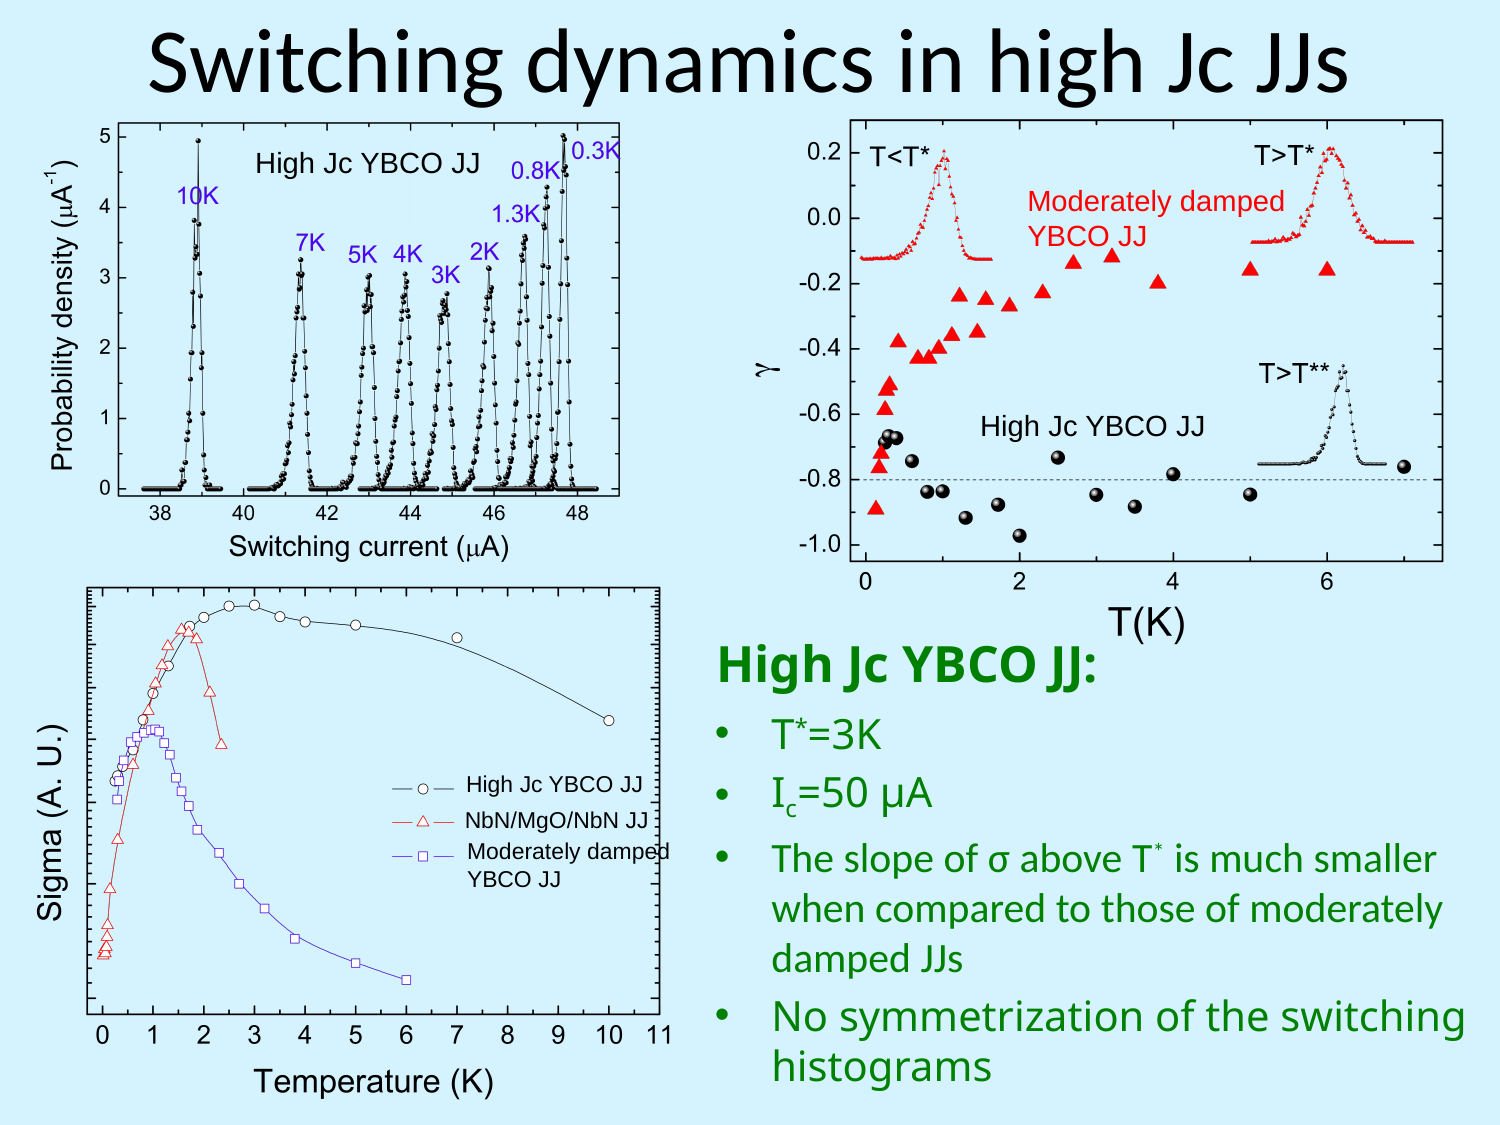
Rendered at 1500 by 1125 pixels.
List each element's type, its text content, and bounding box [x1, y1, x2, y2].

list T*=3K Ic=50 μA The slope of σ above T* is much smaller when compared to those of moderately damped JJs No symmetrization of the switching histograms [781, 699, 1500, 1101]
title Switching dynamics in high Jc JJs [0, 0, 1500, 60]
picture [0, 48, 1500, 1113]
text_box High Jc YBCO JJ: [781, 671, 1371, 699]
